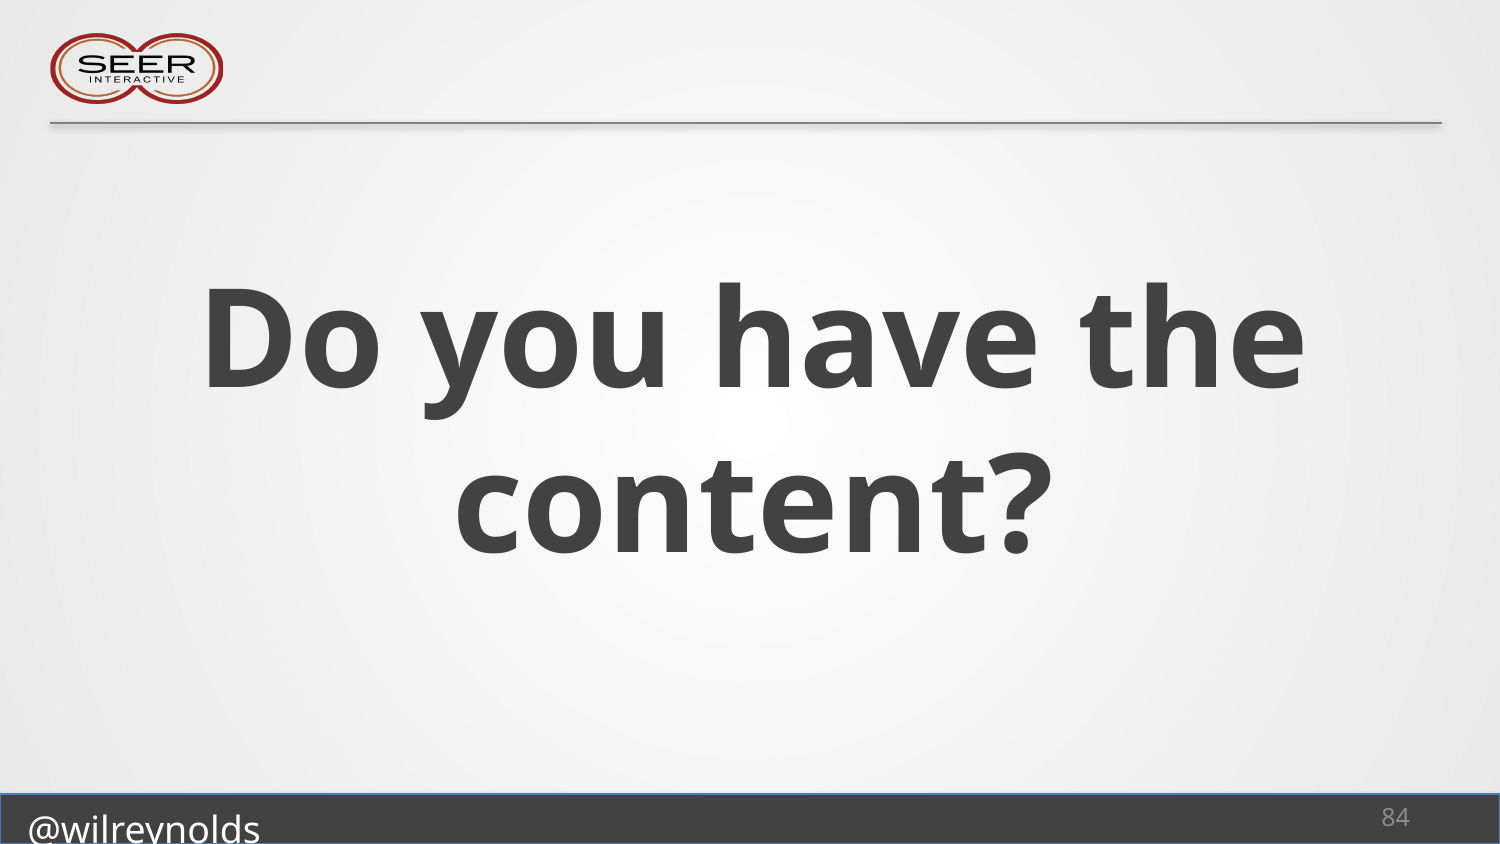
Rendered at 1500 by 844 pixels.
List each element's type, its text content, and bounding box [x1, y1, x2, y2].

slide_number 84 [1074, 796, 1425, 842]
title Do you have the content? [148, 234, 1344, 597]
text_box @wilreynolds [12, 798, 363, 844]
